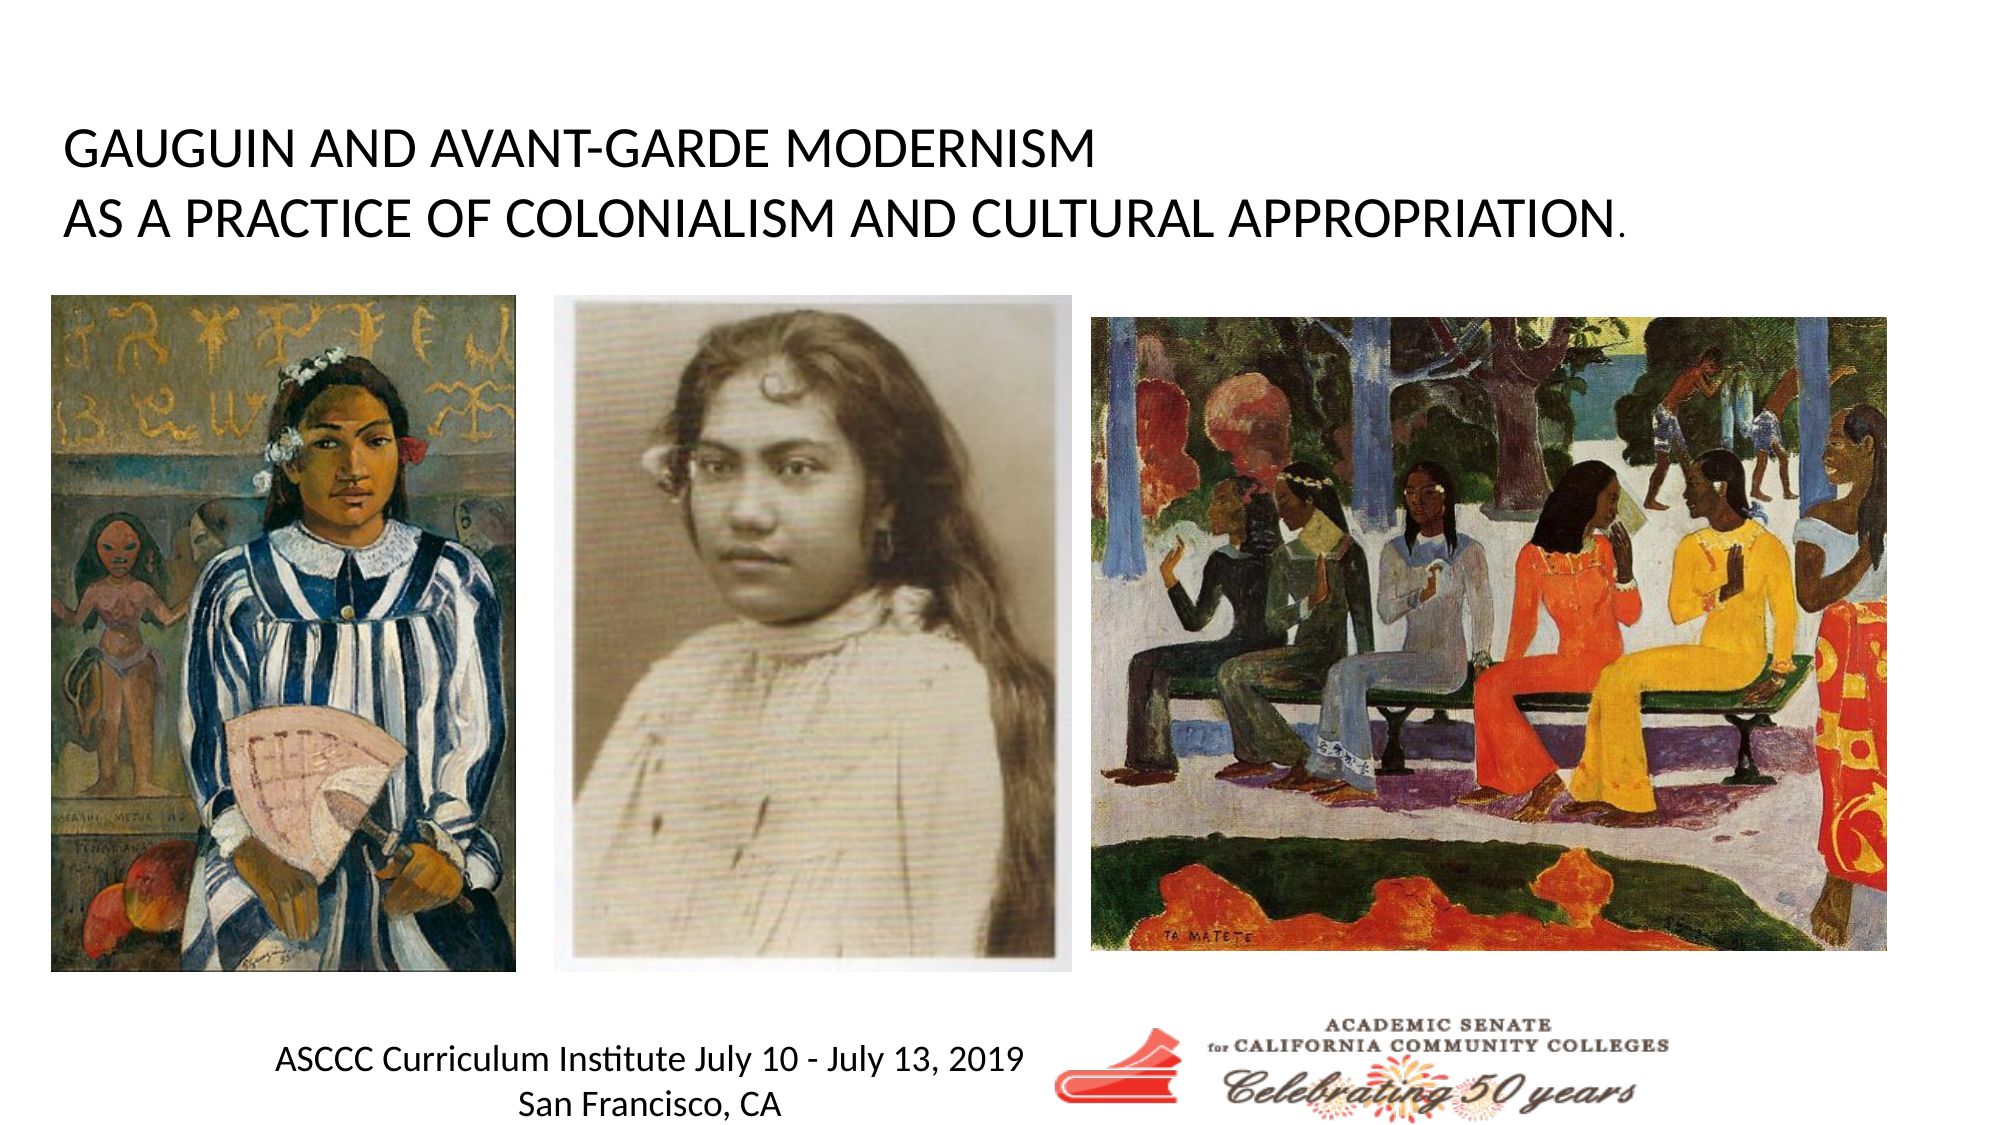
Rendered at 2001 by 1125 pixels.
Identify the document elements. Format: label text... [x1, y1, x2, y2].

picture [1091, 317, 1887, 951]
picture [51, 295, 516, 973]
text_box GAUGUIN AND AVANT-GARDE MODERNISM AS A PRACTICE OF COLONIALISM AND CULTURAL APPROPRIATION. [49, 102, 1642, 257]
picture [554, 295, 1072, 973]
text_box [249, 996, 1725, 1125]
